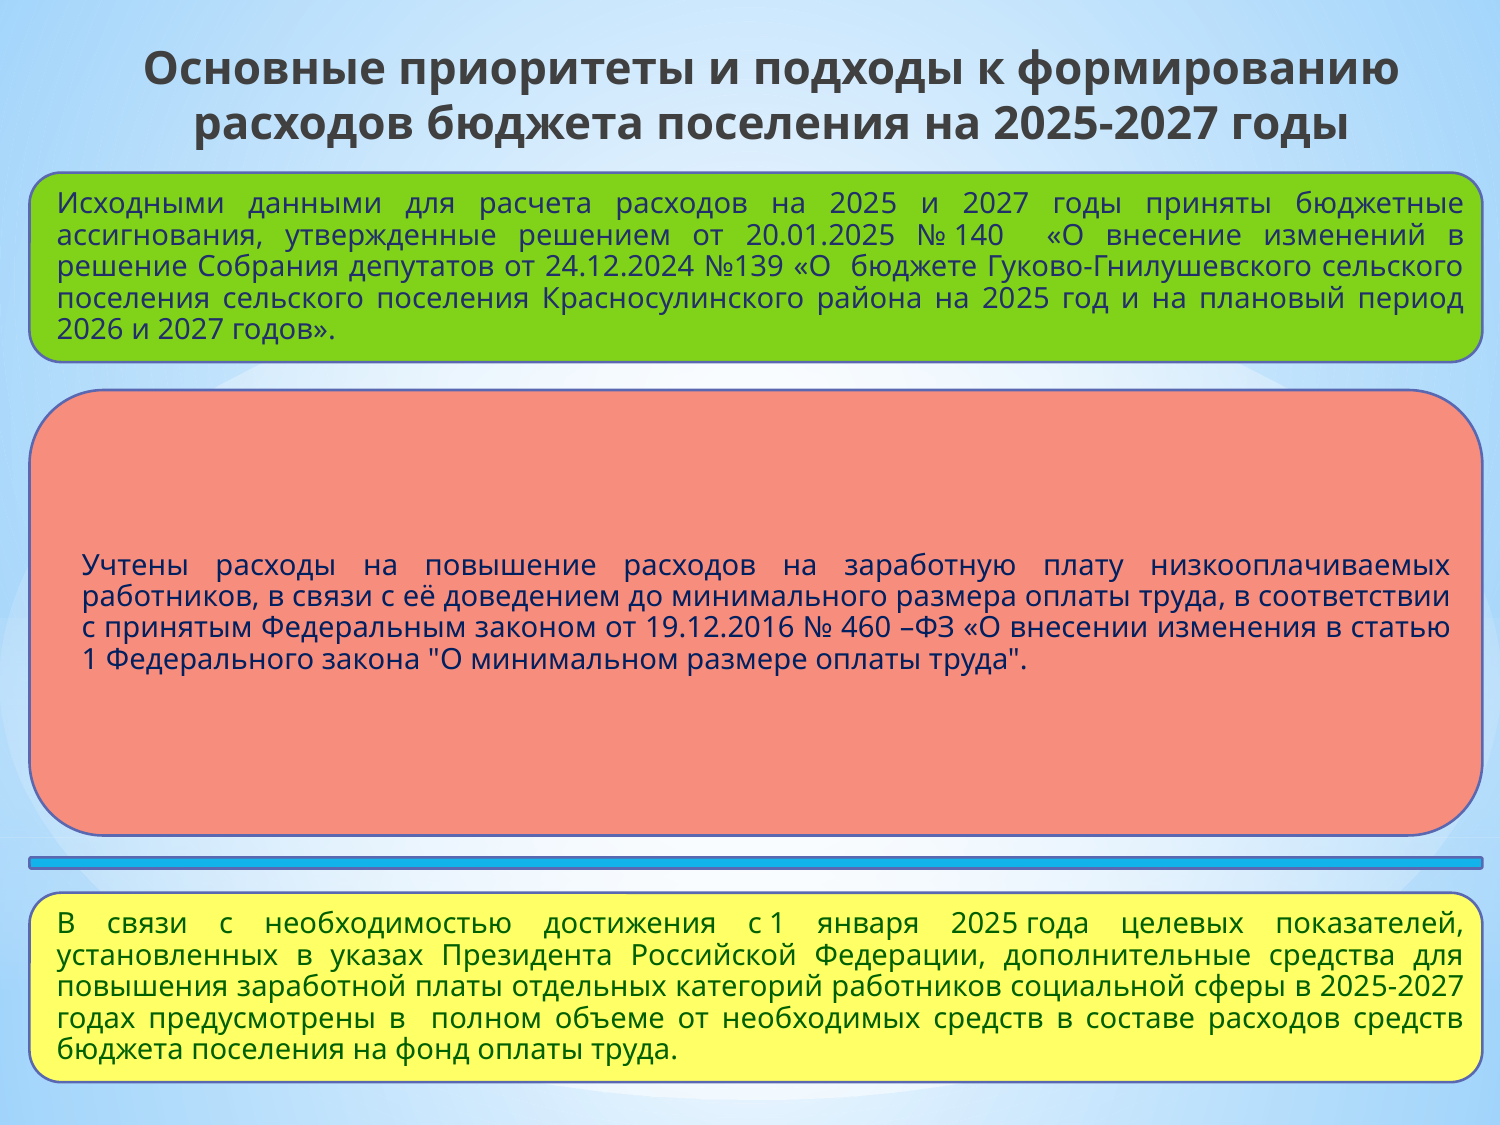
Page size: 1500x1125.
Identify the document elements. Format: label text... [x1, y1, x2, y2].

list Основные приоритеты и подходы к формированию расходов бюджета поселения на 2025-2027 годы [112, 30, 1424, 161]
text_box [29, 172, 1483, 1083]
